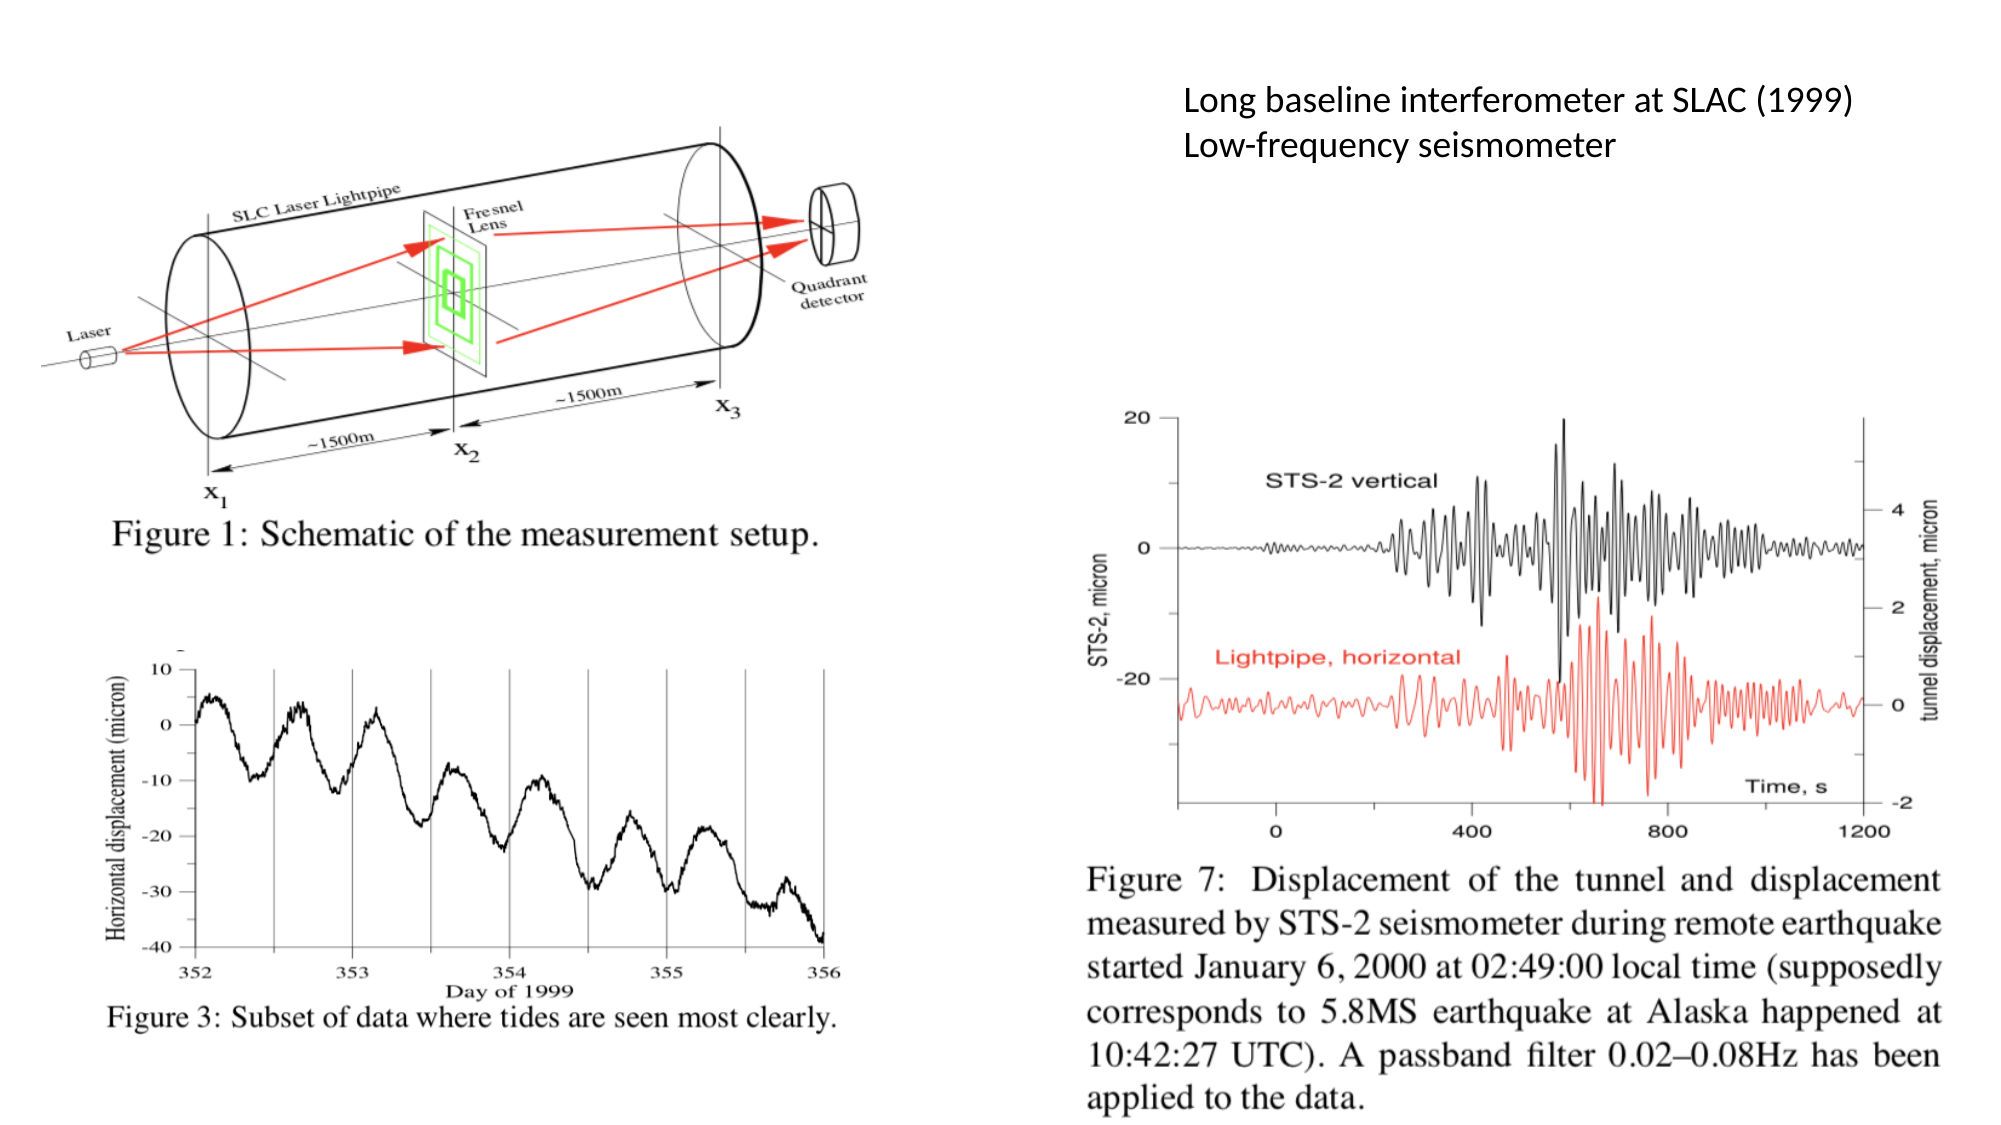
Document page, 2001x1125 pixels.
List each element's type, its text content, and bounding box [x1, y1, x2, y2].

picture [91, 650, 863, 1036]
text_box Long baseline interferometer at SLAC (1999) Low-frequency seismometer [1168, 67, 1870, 173]
picture [1072, 396, 1966, 1125]
picture [41, 120, 895, 568]
